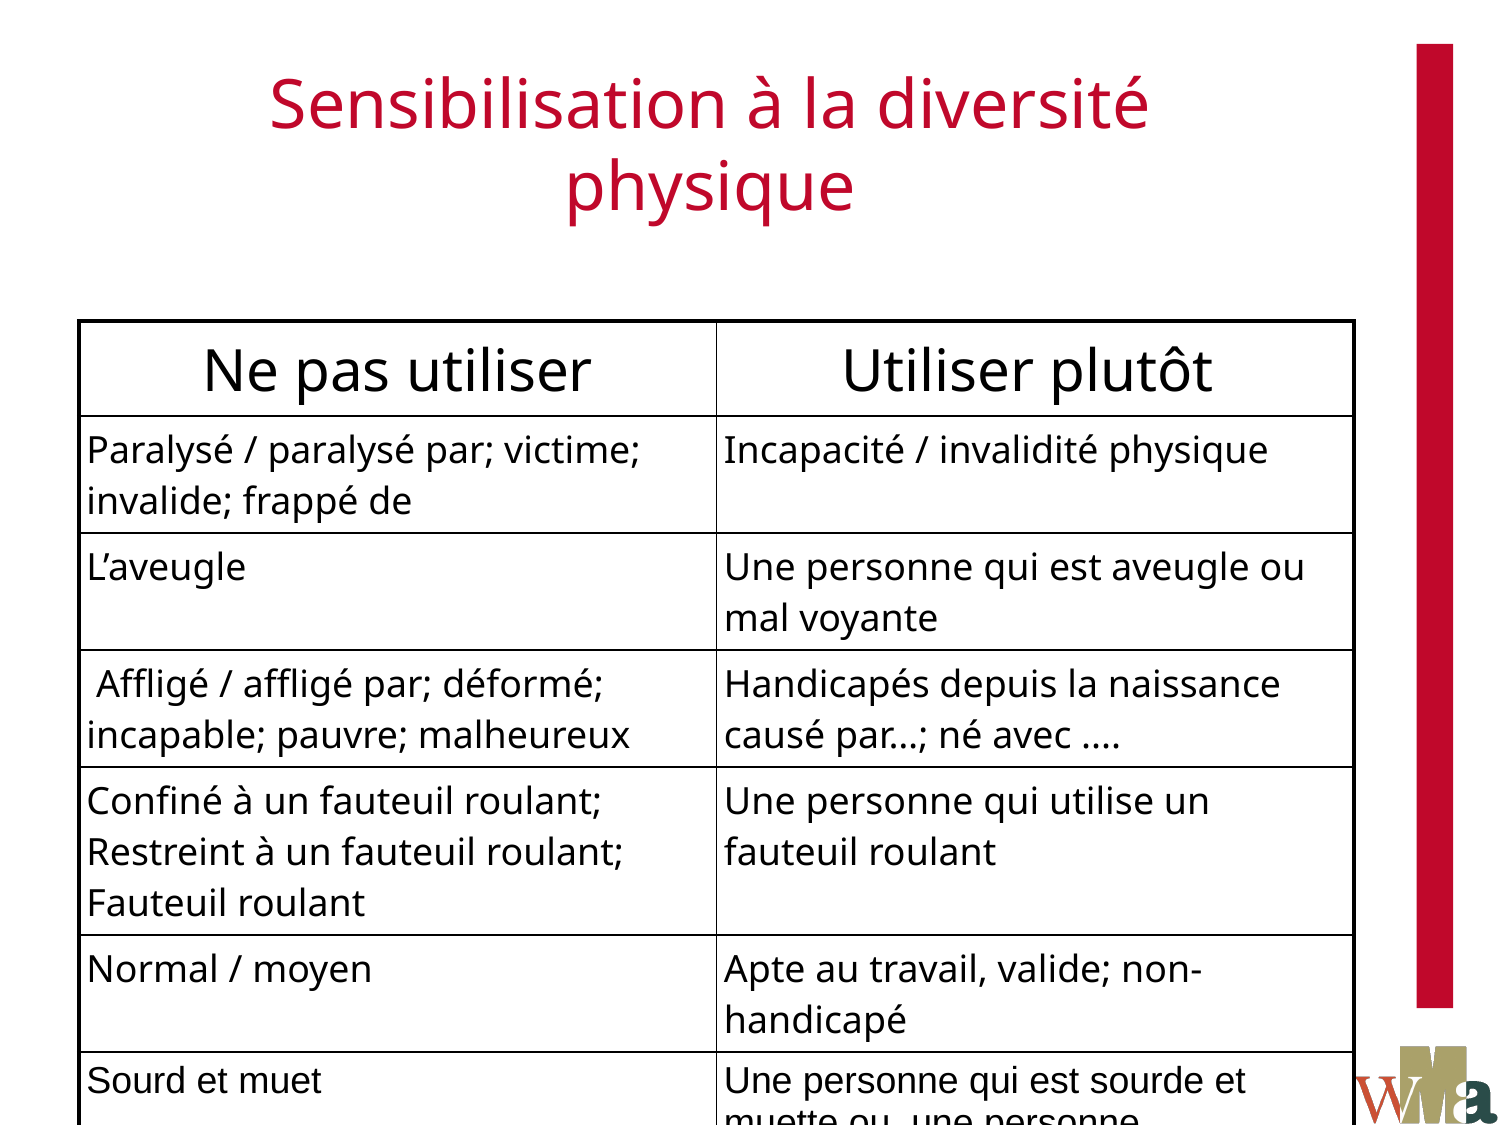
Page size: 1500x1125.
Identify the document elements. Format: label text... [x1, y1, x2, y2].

table_cell Incapacité / invalidité physique [717, 417, 1352, 532]
table_header Ne pas utiliser [81, 323, 716, 415]
title Sensibilisation à la diversité physique [132, 113, 1288, 233]
table_cell Apte au travail, valide; non-handicapé [717, 936, 1352, 1051]
table_header Utiliser plutôt [717, 323, 1352, 415]
table_cell Une personne qui utilise un fauteuil roulant [717, 768, 1352, 934]
table_cell Une personne qui est aveugle ou mal voyante [717, 534, 1352, 649]
table_cell L’aveugle [81, 534, 716, 649]
table_cell Affligé / affligé par; déformé; incapable; pauvre; malheureux [81, 651, 716, 766]
table_cell Handicapés depuis la naissance causé par…; né avec .... [717, 651, 1352, 766]
table_cell Sourd et muet [81, 1053, 716, 1125]
table_cell Paralysé / paralysé par; victime; invalide; frappé de [81, 417, 716, 532]
table_cell Confiné à un fauteuil roulant; Restreint à un fauteuil roulant; Fauteuil roulant [81, 768, 716, 934]
picture [1356, 1046, 1500, 1124]
table_cell Normal / moyen [81, 936, 716, 1051]
table_cell Une personne qui est sourde et muette ou une personne malentendante [717, 1053, 1352, 1125]
